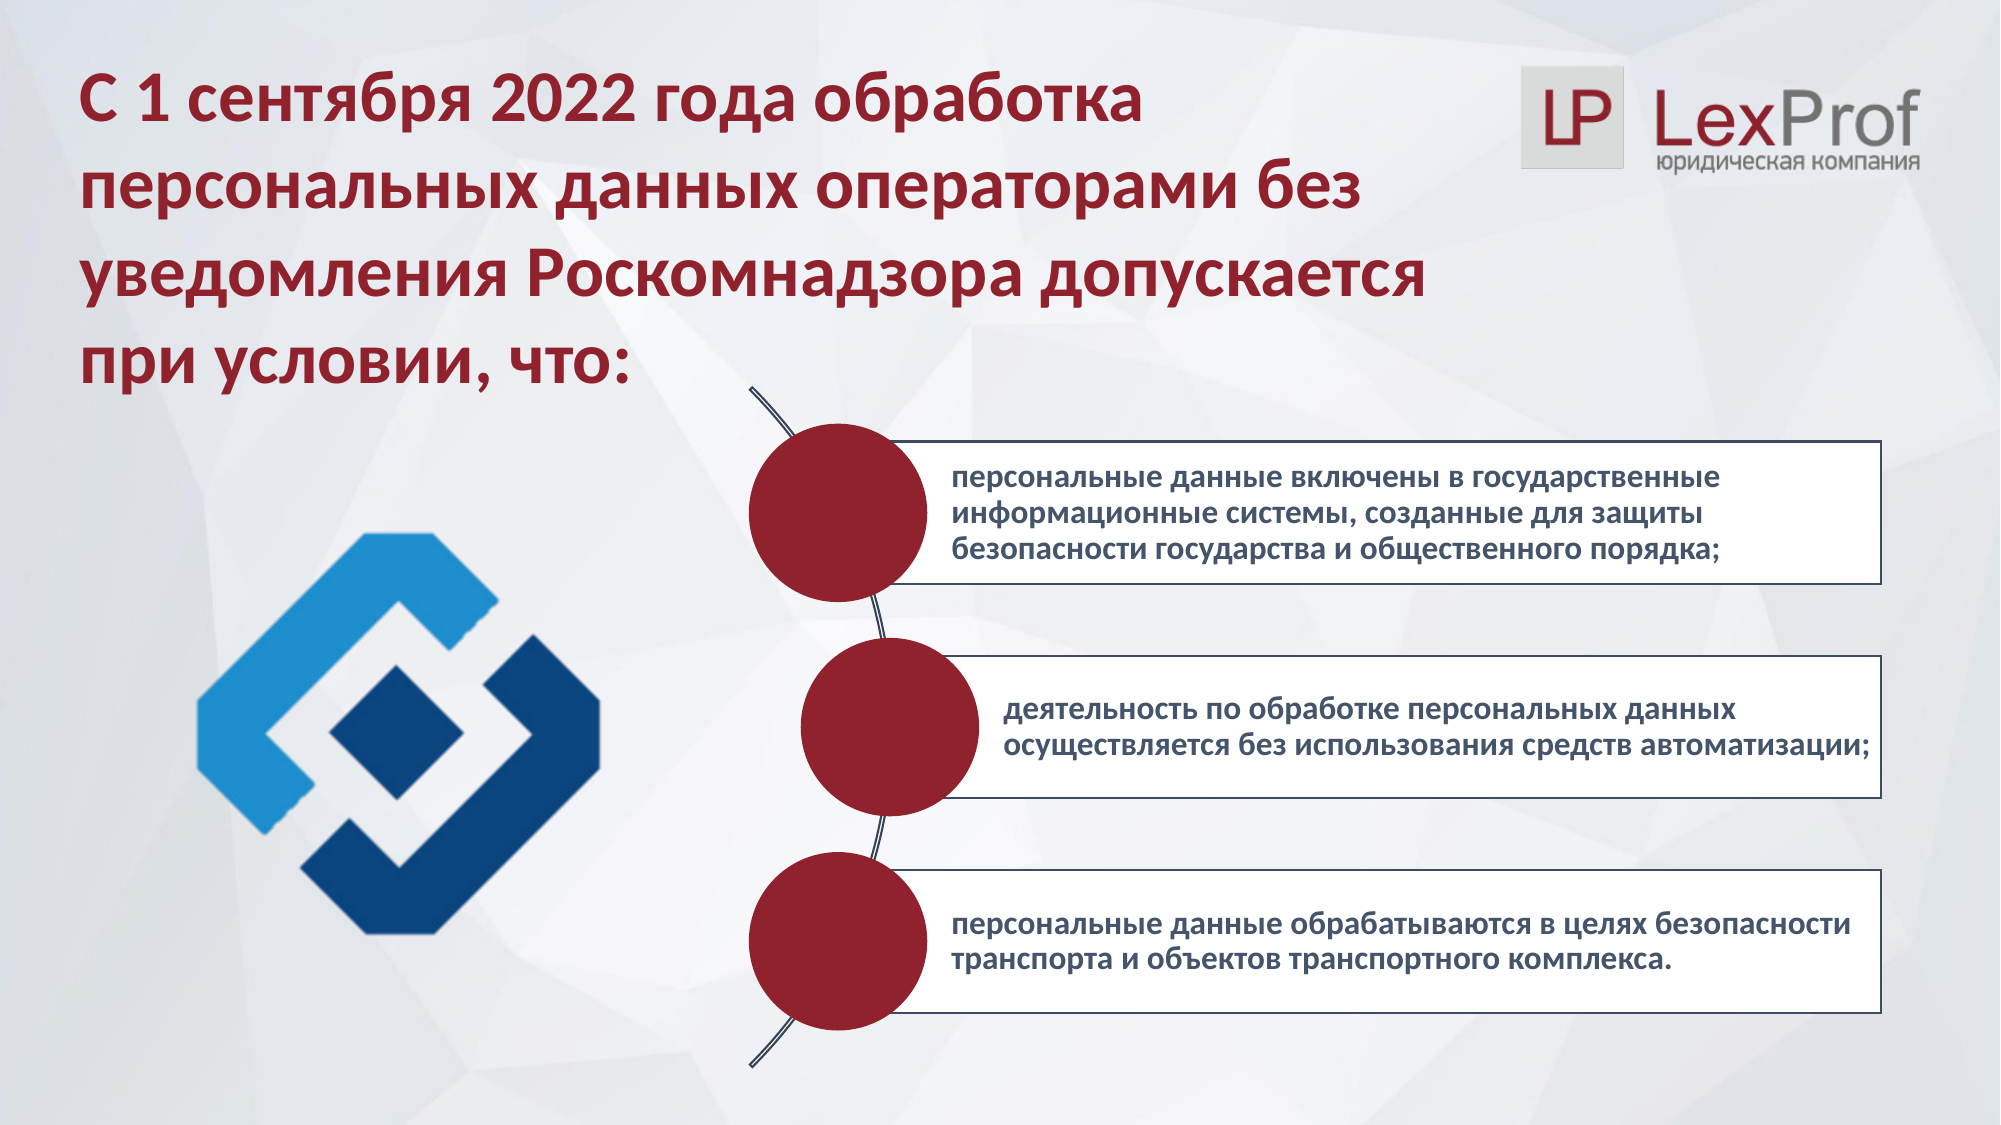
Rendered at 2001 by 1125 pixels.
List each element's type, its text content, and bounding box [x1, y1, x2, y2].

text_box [738, 370, 1891, 1085]
picture [0, 0, 2001, 1125]
text_box С 1 сентября 2022 года обработка персональных данных операторами без уведомления Роскомнадзора допускается при условии, что: [64, 40, 1500, 406]
